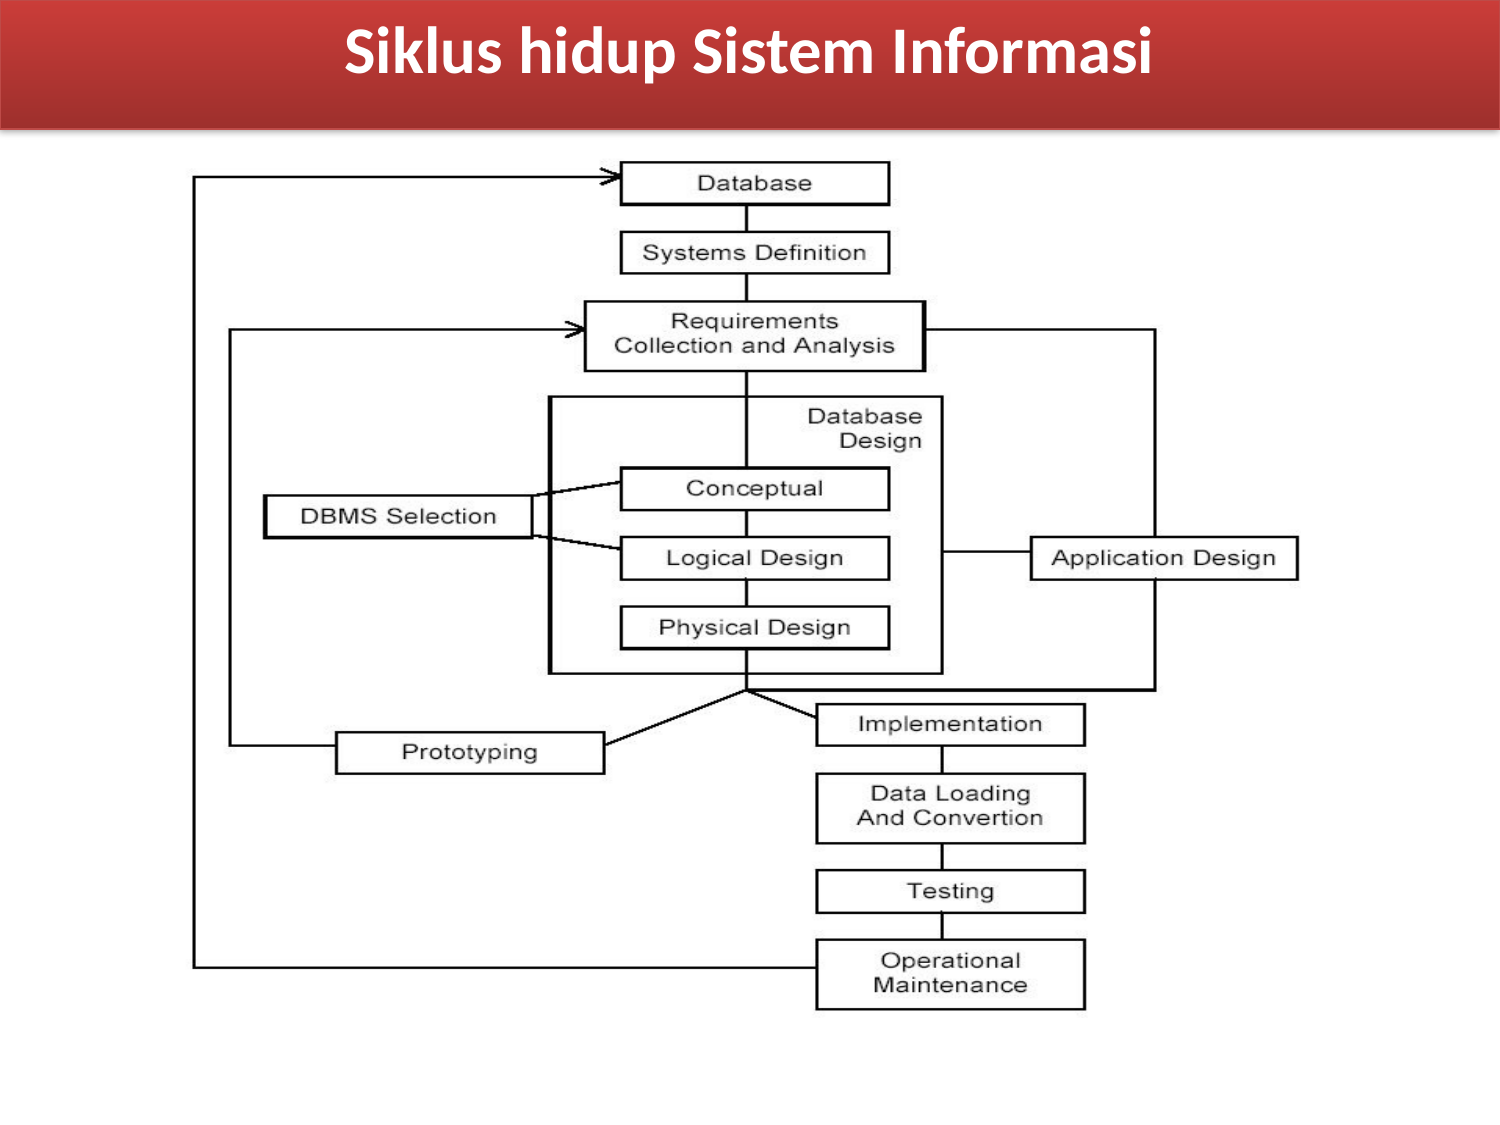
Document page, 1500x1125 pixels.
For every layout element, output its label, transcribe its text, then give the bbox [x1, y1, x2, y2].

text_box Siklus hidup Sistem Informasi [0, 0, 1500, 130]
picture [174, 149, 1329, 1035]
